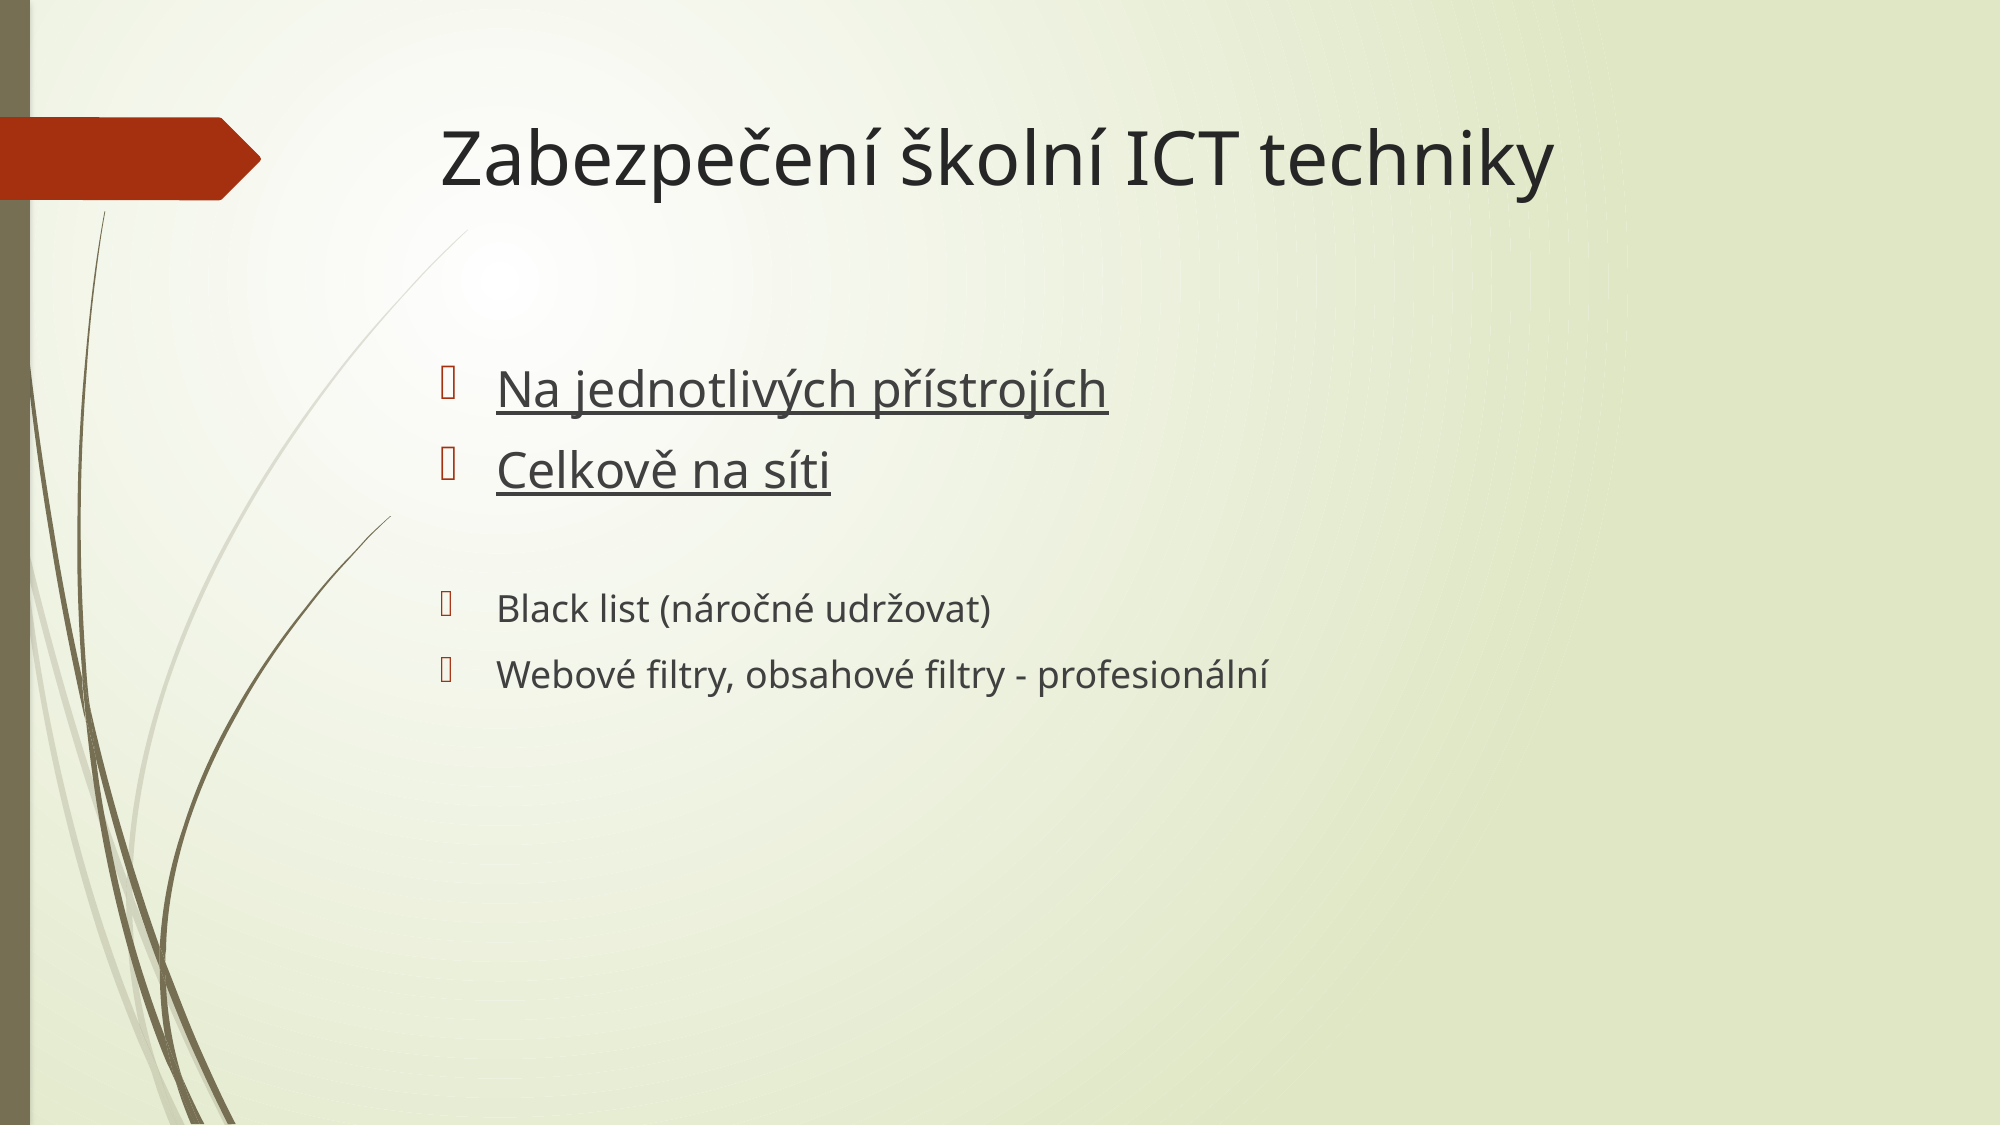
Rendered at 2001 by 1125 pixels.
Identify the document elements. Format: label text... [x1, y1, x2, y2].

title Zabezpečení školní ICT techniky [425, 102, 1888, 313]
list Na jednotlivých přístrojích Celkově na síti Black list (náročné udržovat) Webové filtry, obsahové filtry - profesionální [424, 350, 1888, 970]
